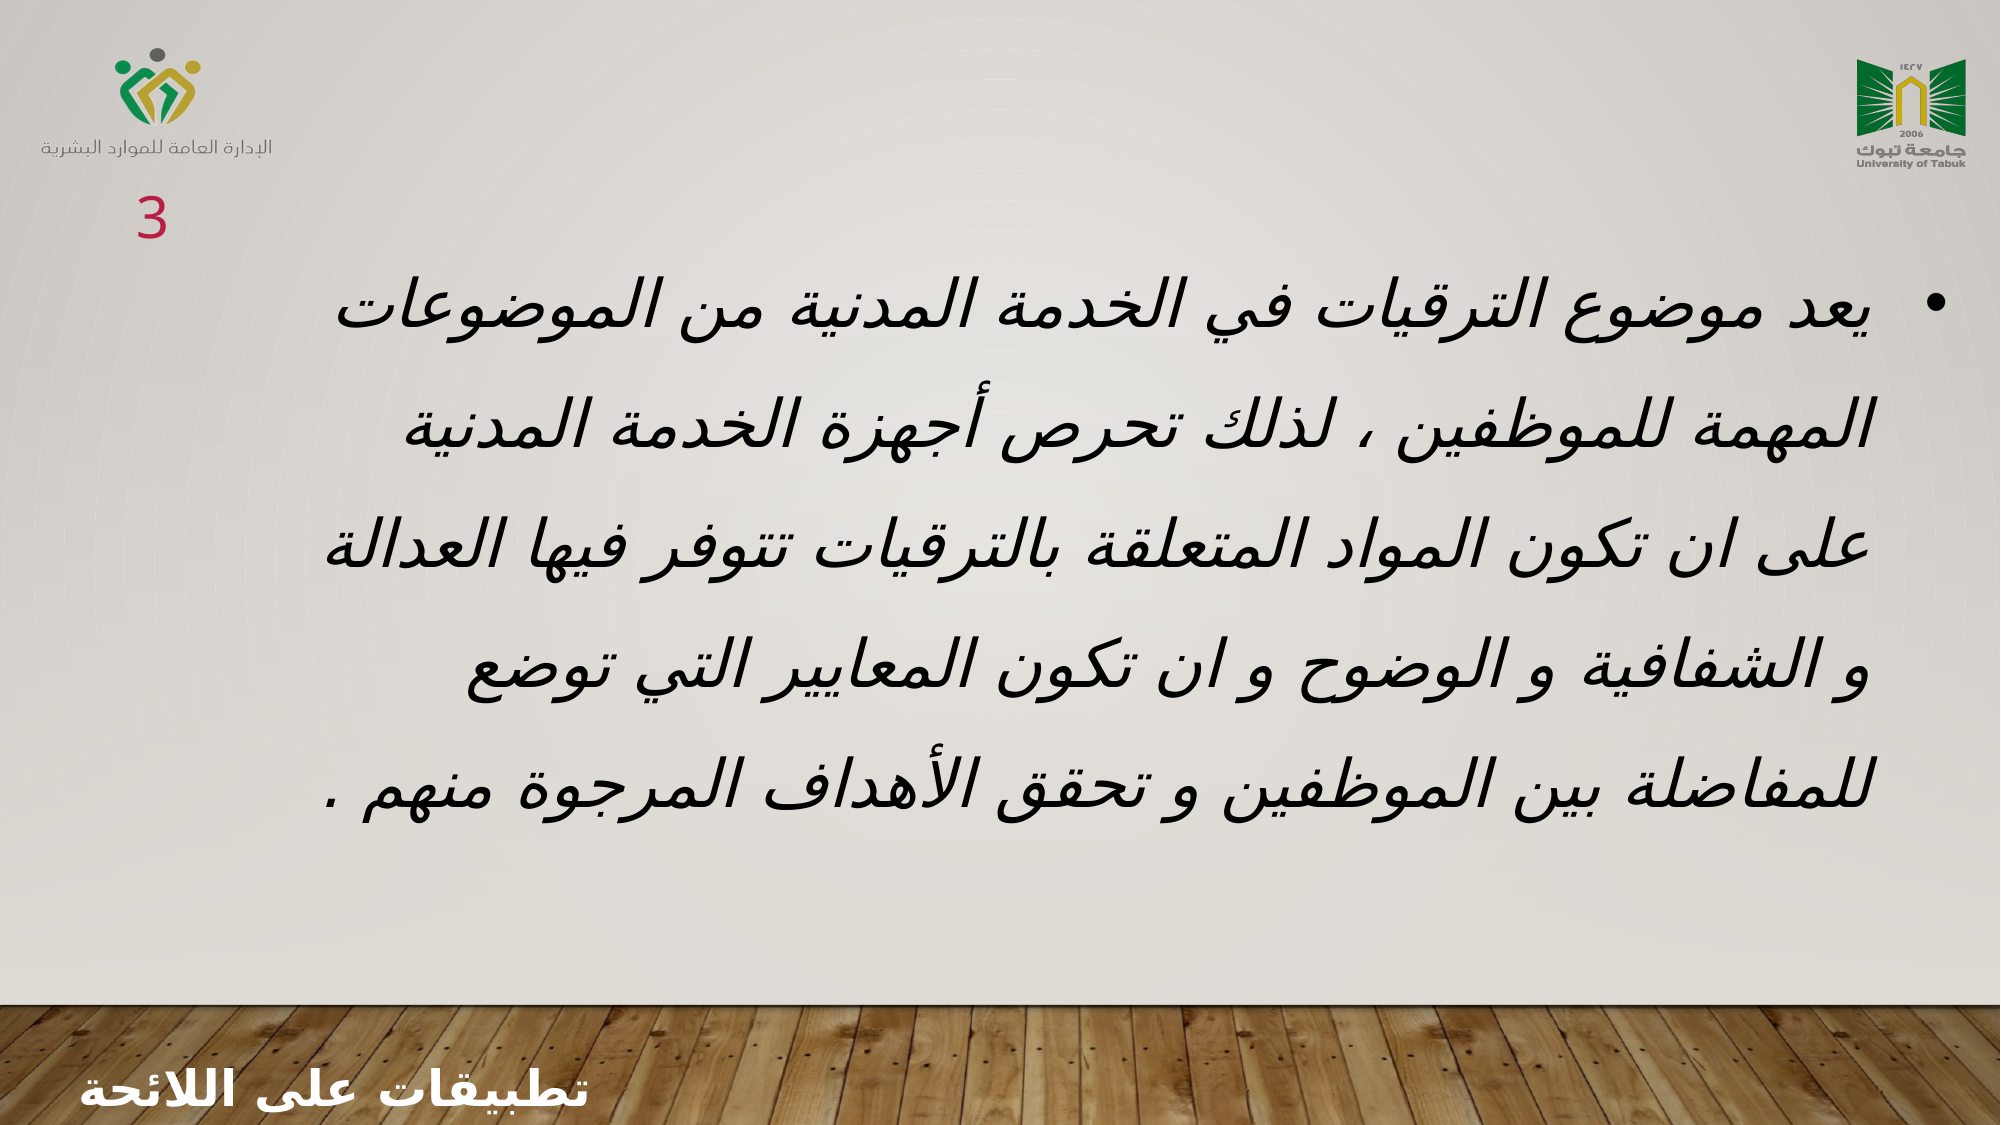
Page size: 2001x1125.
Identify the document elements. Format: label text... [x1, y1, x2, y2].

picture [0, 1005, 2000, 1125]
picture [0, 0, 377, 315]
text_box يعد موضوع الترقيات في الخدمة المدنية من الموضوعات المهمة للموظفين ، لذلك تحرص أجهزة الخدمة المدنية على ان تكون المواد المتعلقة بالترقيات تتوفر فيها العدالة و الشفافية و الوضوح و ان تكون المعايير التي توضع للمفاضلة بين الموظفين و تحقق الأهداف المرجوة منهم . [270, 213, 1963, 829]
picture [1852, 56, 1970, 171]
text_box تطبيقات على اللائحة التنفيذية للموارد البشرية في الخدمة المدنية [0, 1049, 606, 1125]
